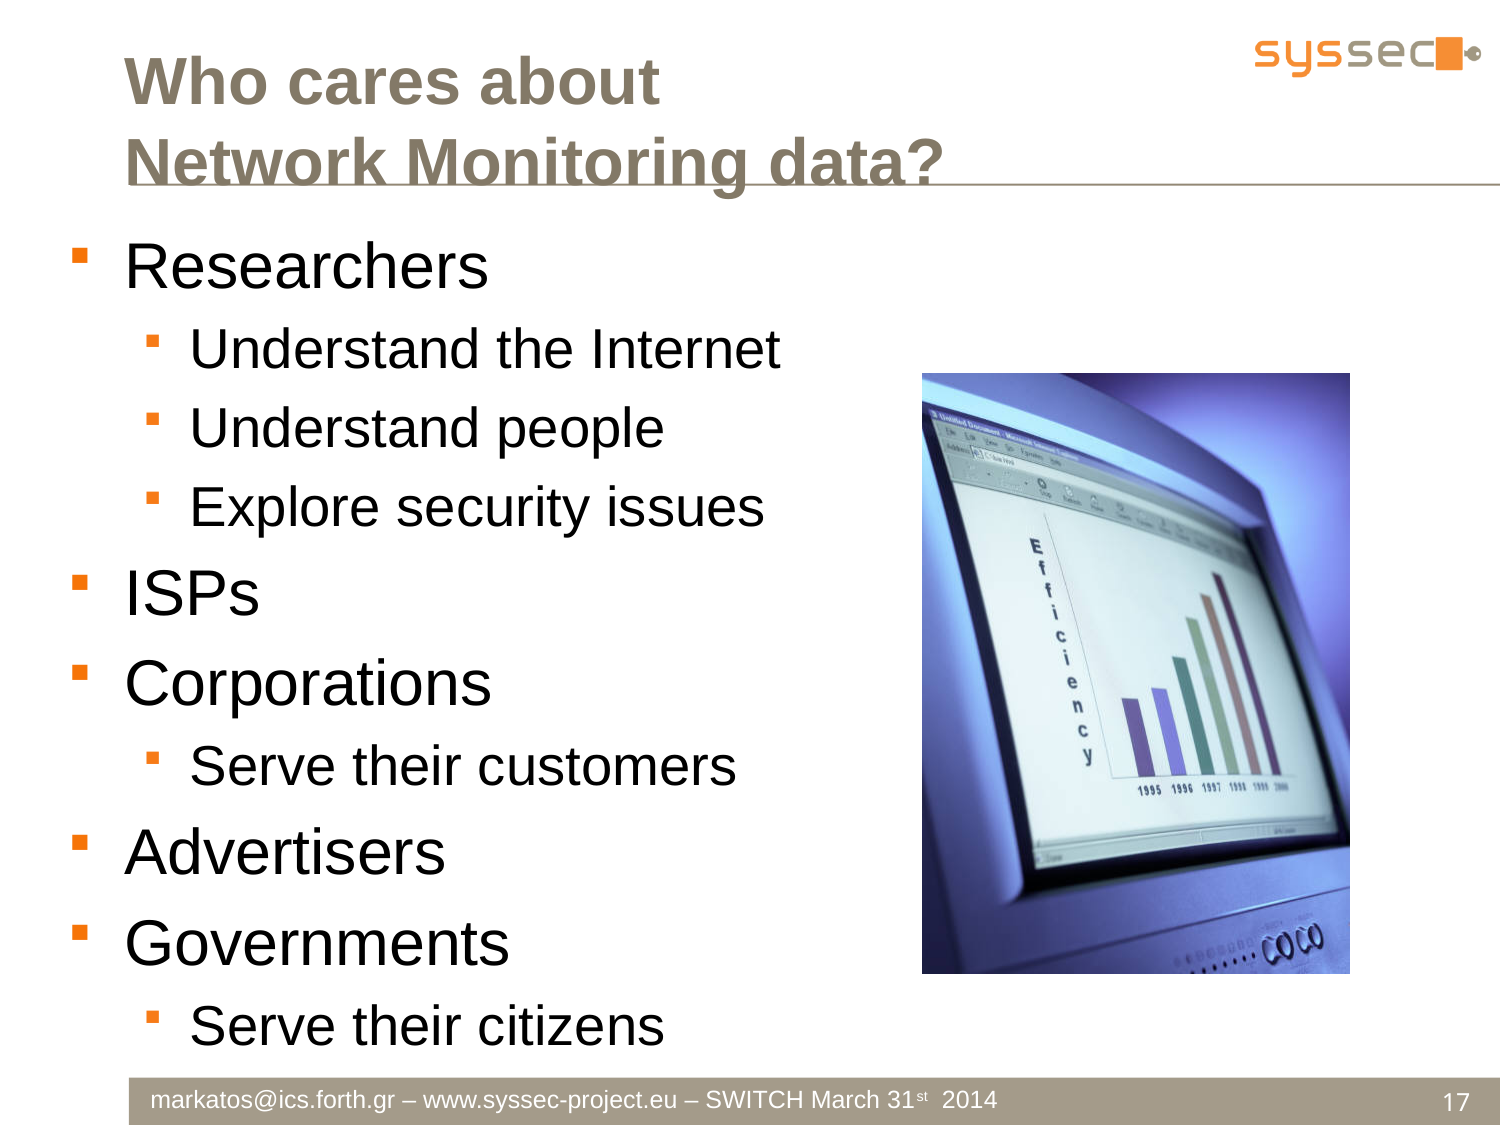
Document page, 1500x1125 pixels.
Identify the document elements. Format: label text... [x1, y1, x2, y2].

slide_number 17 [1296, 1078, 1486, 1115]
title Who cares about Network Monitoring data? [109, 35, 1426, 202]
list Researchers Understand the Internet Understand people Explore security issues ISPs Corporations Serve their customers Advertisers Governments Serve their citizens [52, 215, 1426, 959]
picture [1231, 19, 1498, 90]
picture [921, 372, 1351, 974]
